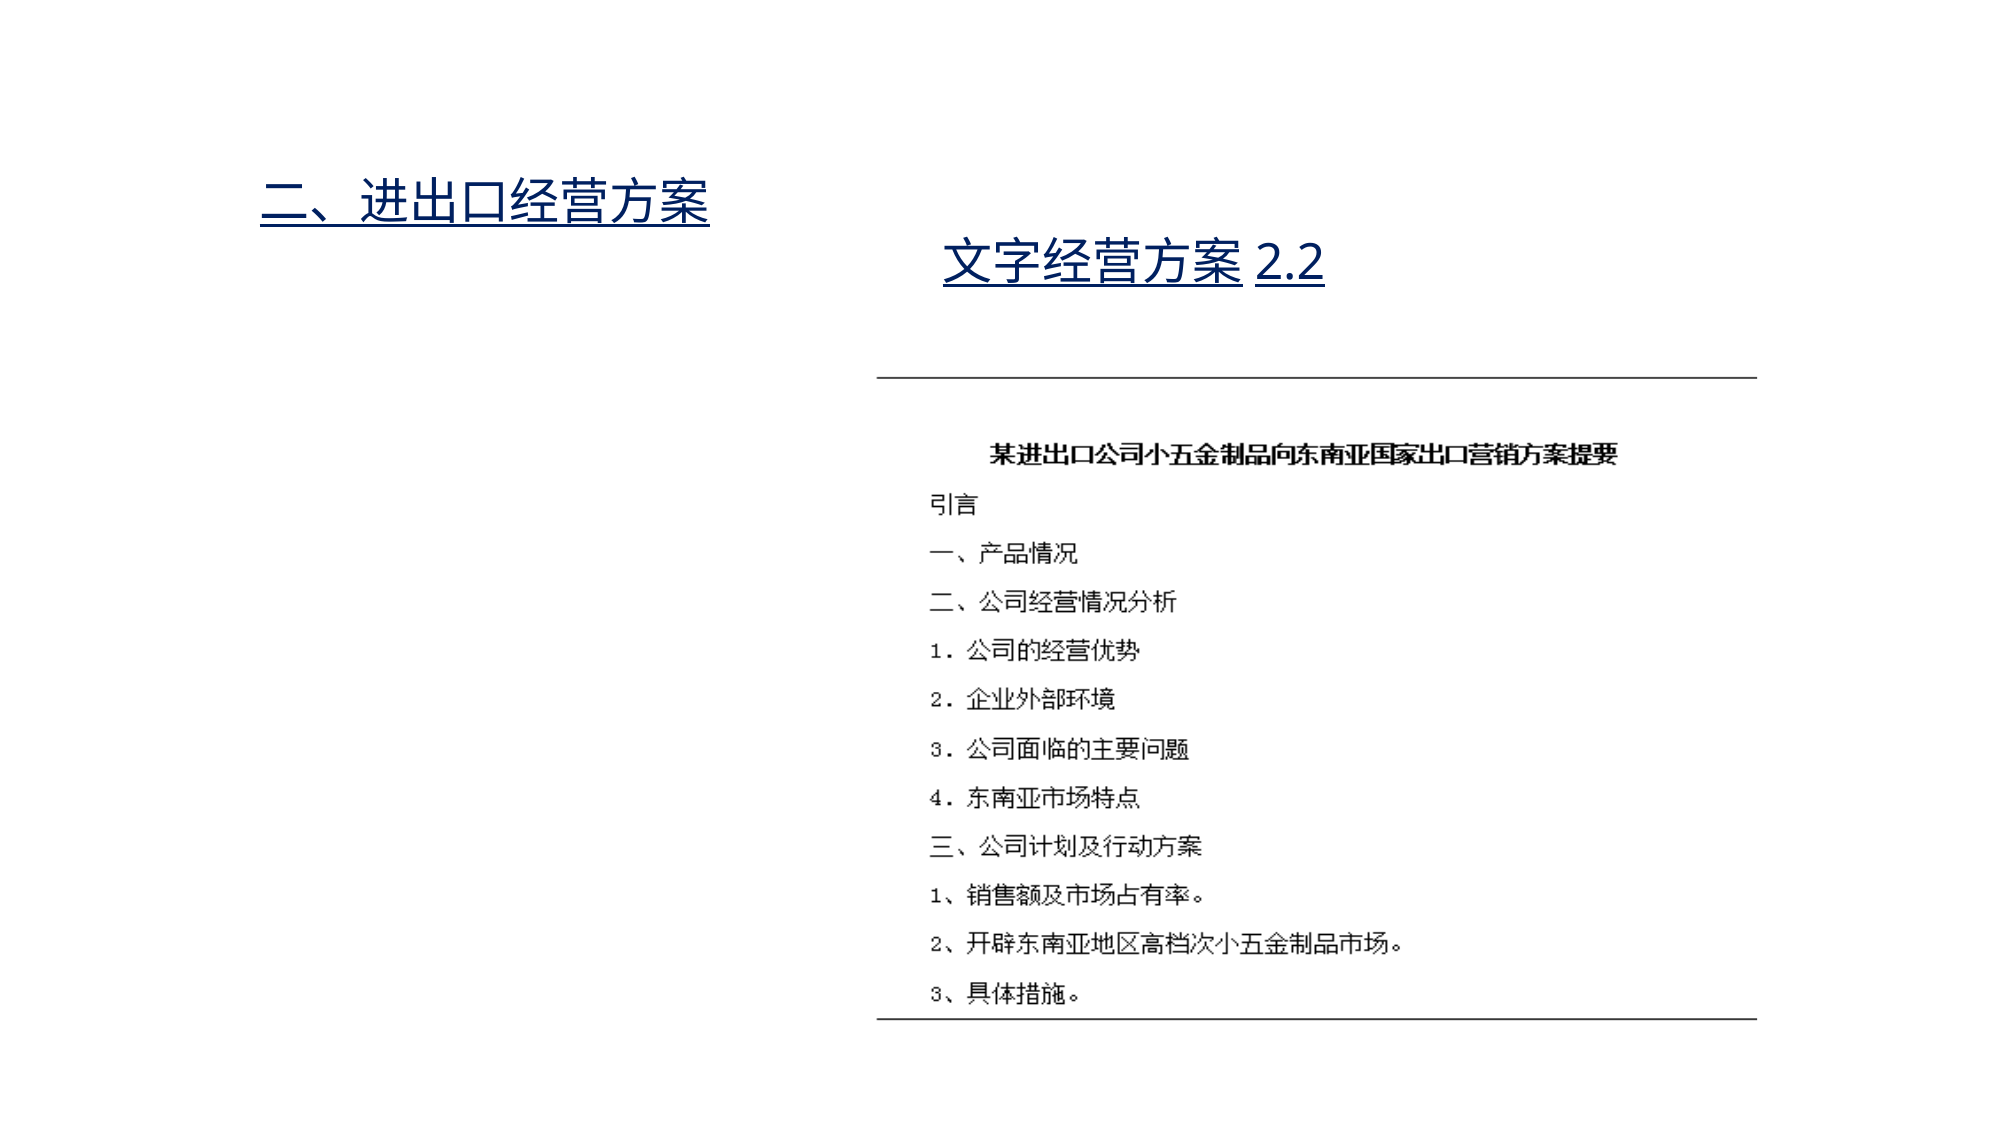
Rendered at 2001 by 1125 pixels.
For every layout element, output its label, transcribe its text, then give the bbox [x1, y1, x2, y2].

text_box 文字经营方案2.2 [927, 206, 1697, 321]
text_box 二、进出口经营方案 [244, 146, 1013, 261]
picture [866, 355, 1758, 1035]
